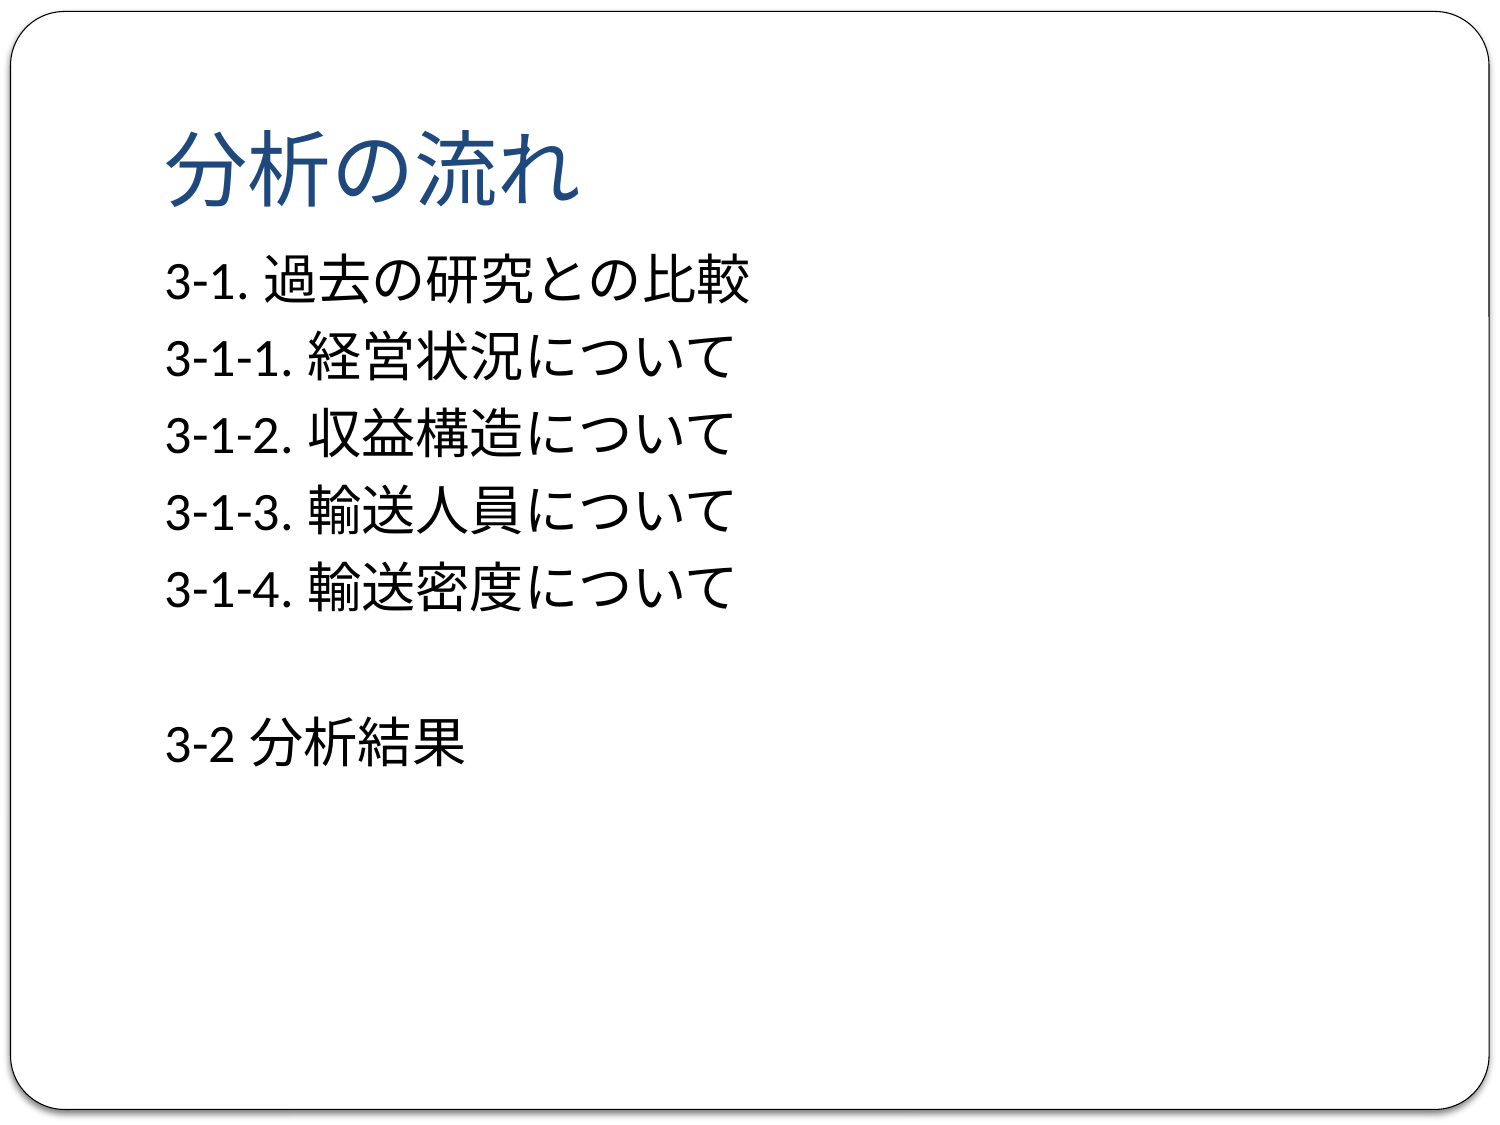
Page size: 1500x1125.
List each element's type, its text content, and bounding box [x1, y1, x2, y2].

title 分析の流れ [150, 45, 1425, 233]
list 3-1.過去の研究との比較 3-1-1.経営状況について 3-1-2.収益構造について 3-1-3.輸送人員について 3-1-4.輸送密度について 3-2分析結果 [150, 237, 1425, 988]
